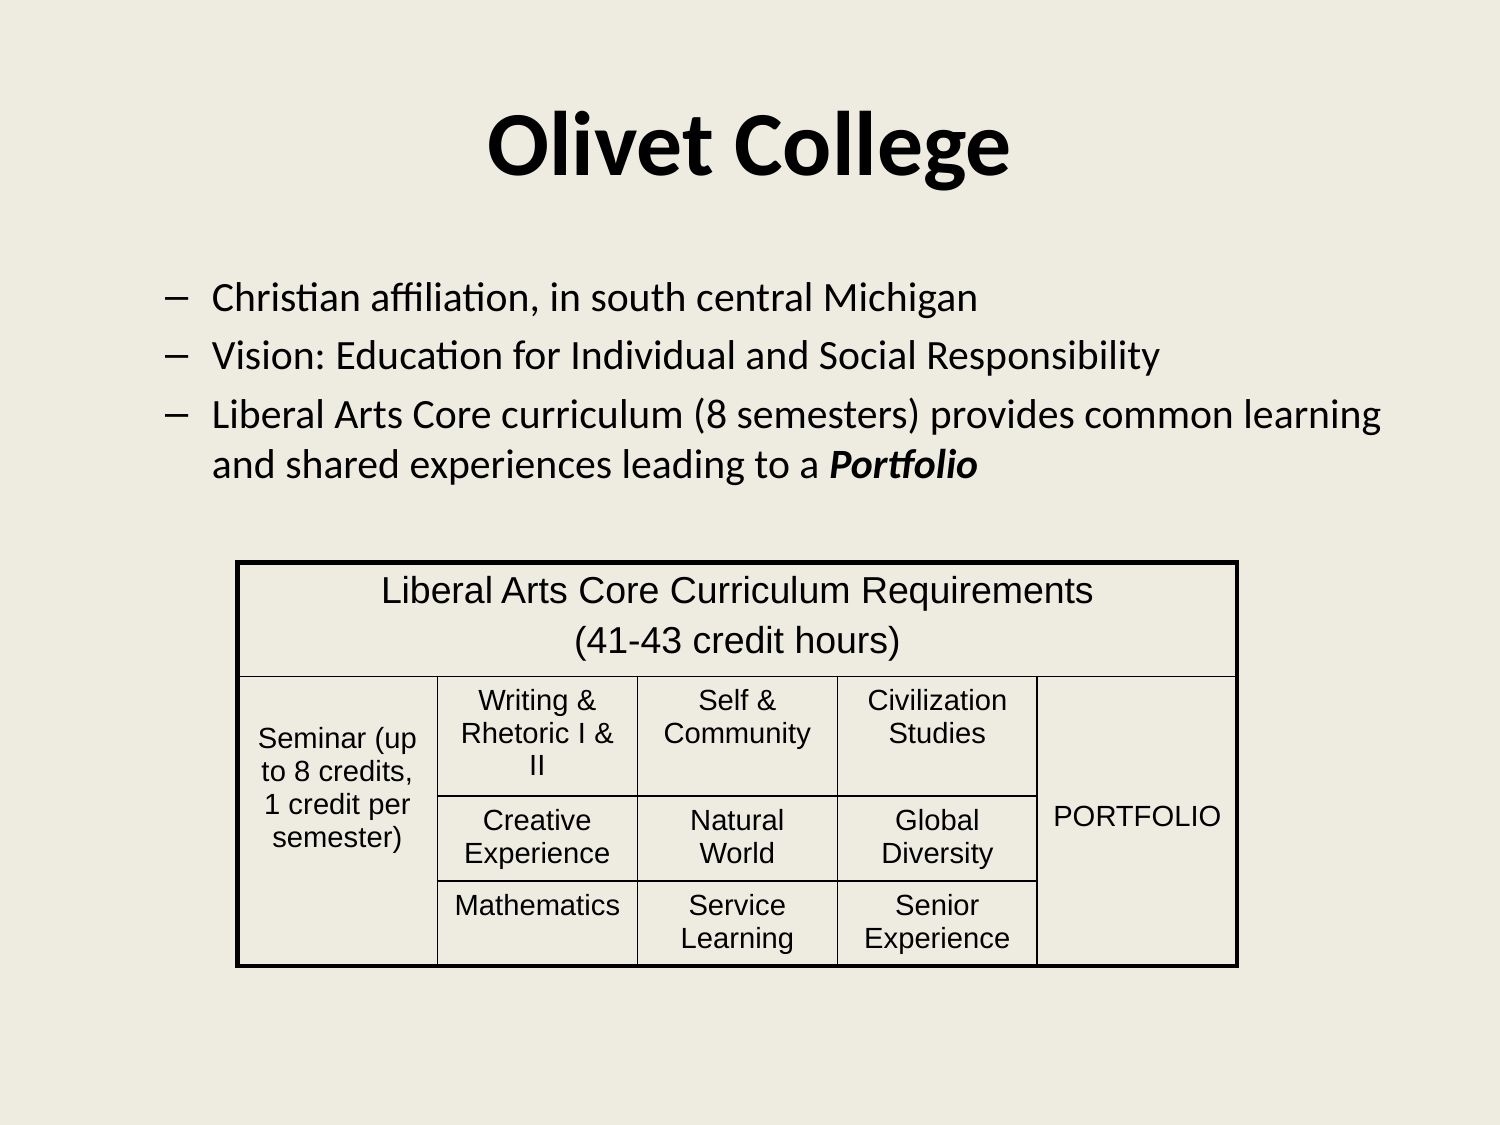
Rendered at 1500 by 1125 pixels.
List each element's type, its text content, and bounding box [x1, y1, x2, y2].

title Olivet College [75, 45, 1425, 233]
table_cell Writing & Rhetoric I & II [438, 677, 637, 795]
table_cell Service Learning [638, 882, 837, 964]
table_cell Global Diversity [838, 797, 1036, 880]
table_header Liberal Arts Core Curriculum Requirements (41-43 credit hours) [240, 565, 1235, 676]
table_cell Natural World [638, 797, 837, 880]
table_cell Self & Community [638, 677, 837, 795]
table_cell Seminar (up to 8 credits, 1 credit per semester) [240, 677, 437, 964]
table_cell Senior Experience [838, 882, 1036, 964]
table_cell Civilization Studies [838, 677, 1036, 795]
table_cell Creative Experience [438, 797, 637, 880]
list Christian affiliation, in south central Michigan Vision: Education for Individual and Social Responsibility Liberal Arts Core curriculum (8 semesters) provides common learning and shared experiences leading to a Portfolio [75, 262, 1425, 1005]
table_cell Mathematics [438, 882, 637, 964]
table_cell PORTFOLIO [1038, 677, 1235, 964]
